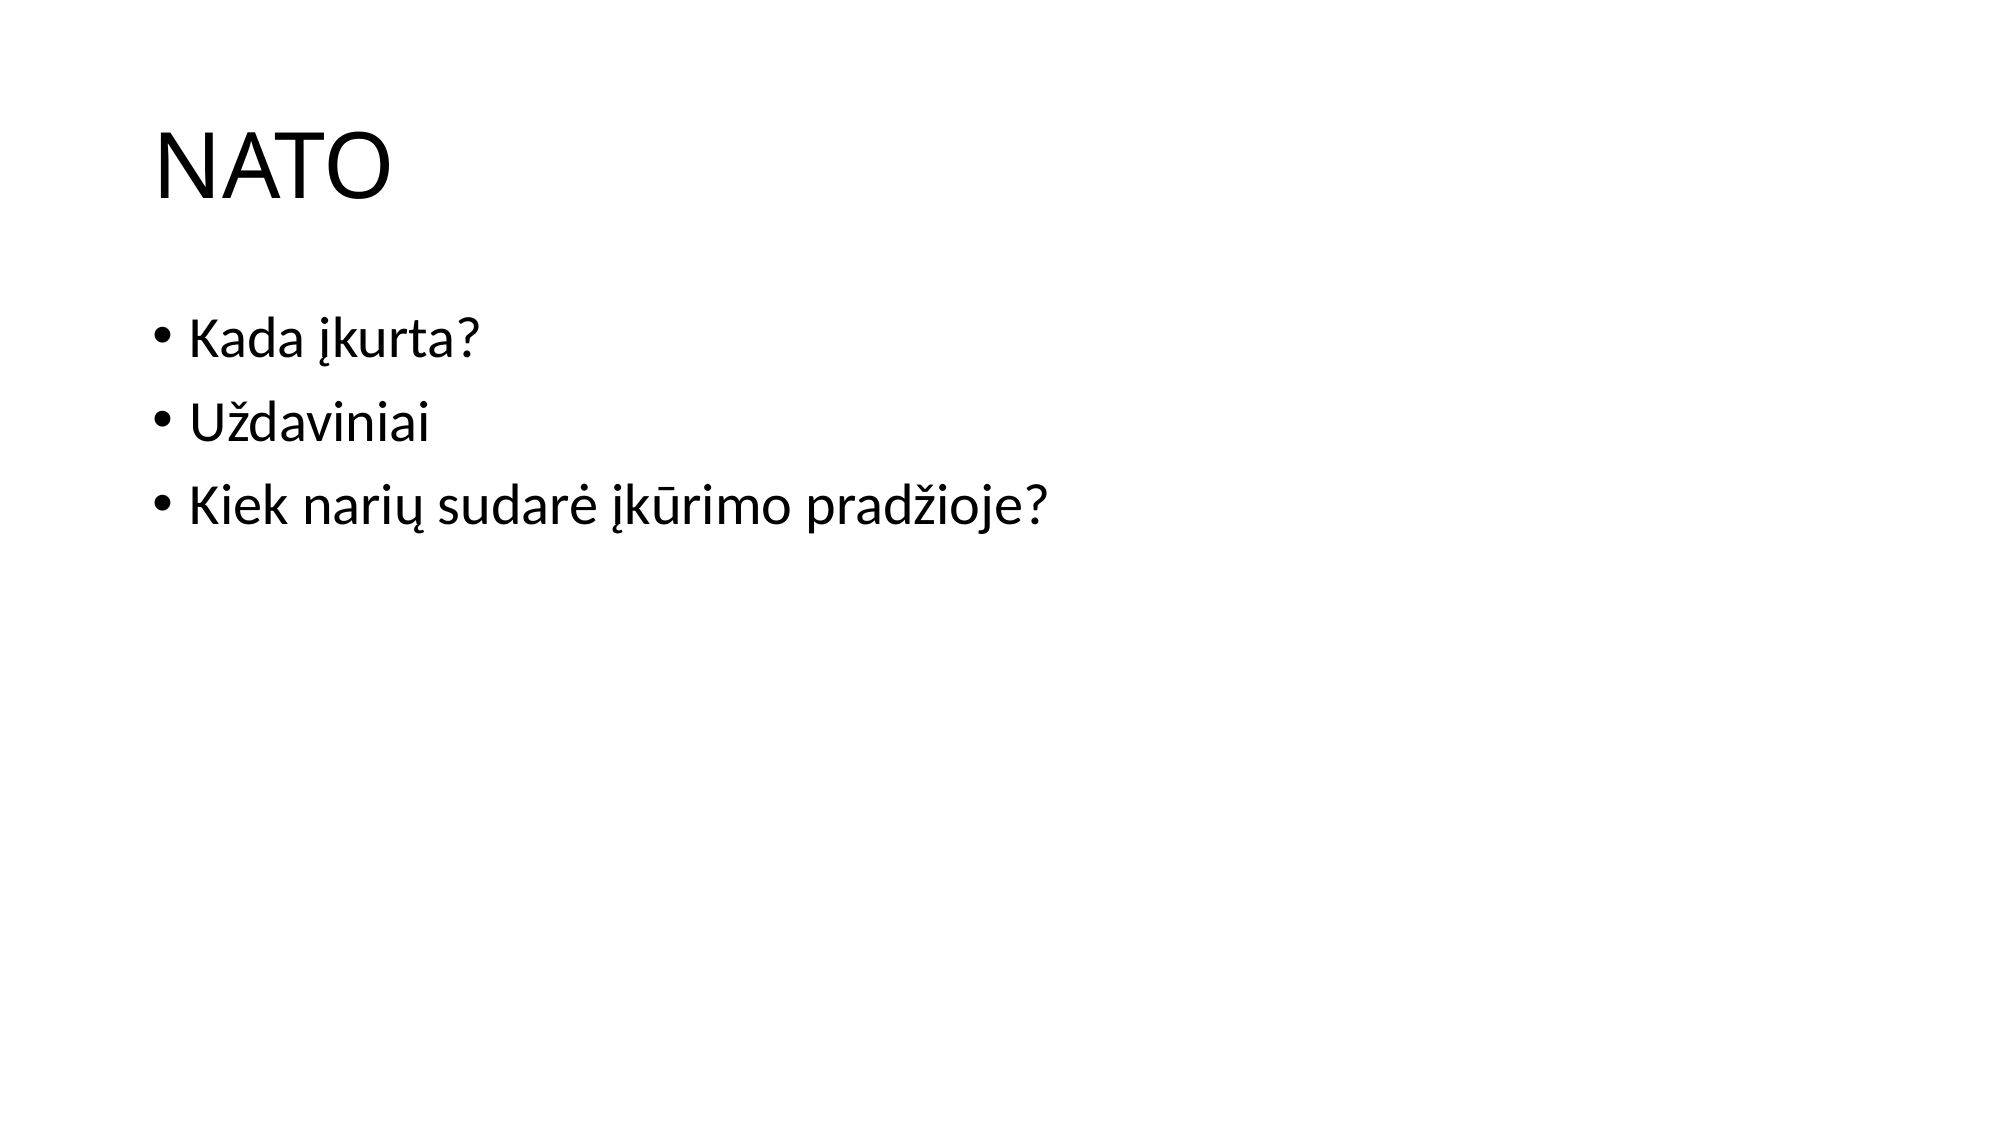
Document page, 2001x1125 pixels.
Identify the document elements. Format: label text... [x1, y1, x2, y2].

title NATO [137, 59, 1863, 278]
list Kada įkurta? Uždaviniai Kiek narių sudarė įkūrimo pradžioje? [137, 299, 1863, 1014]
